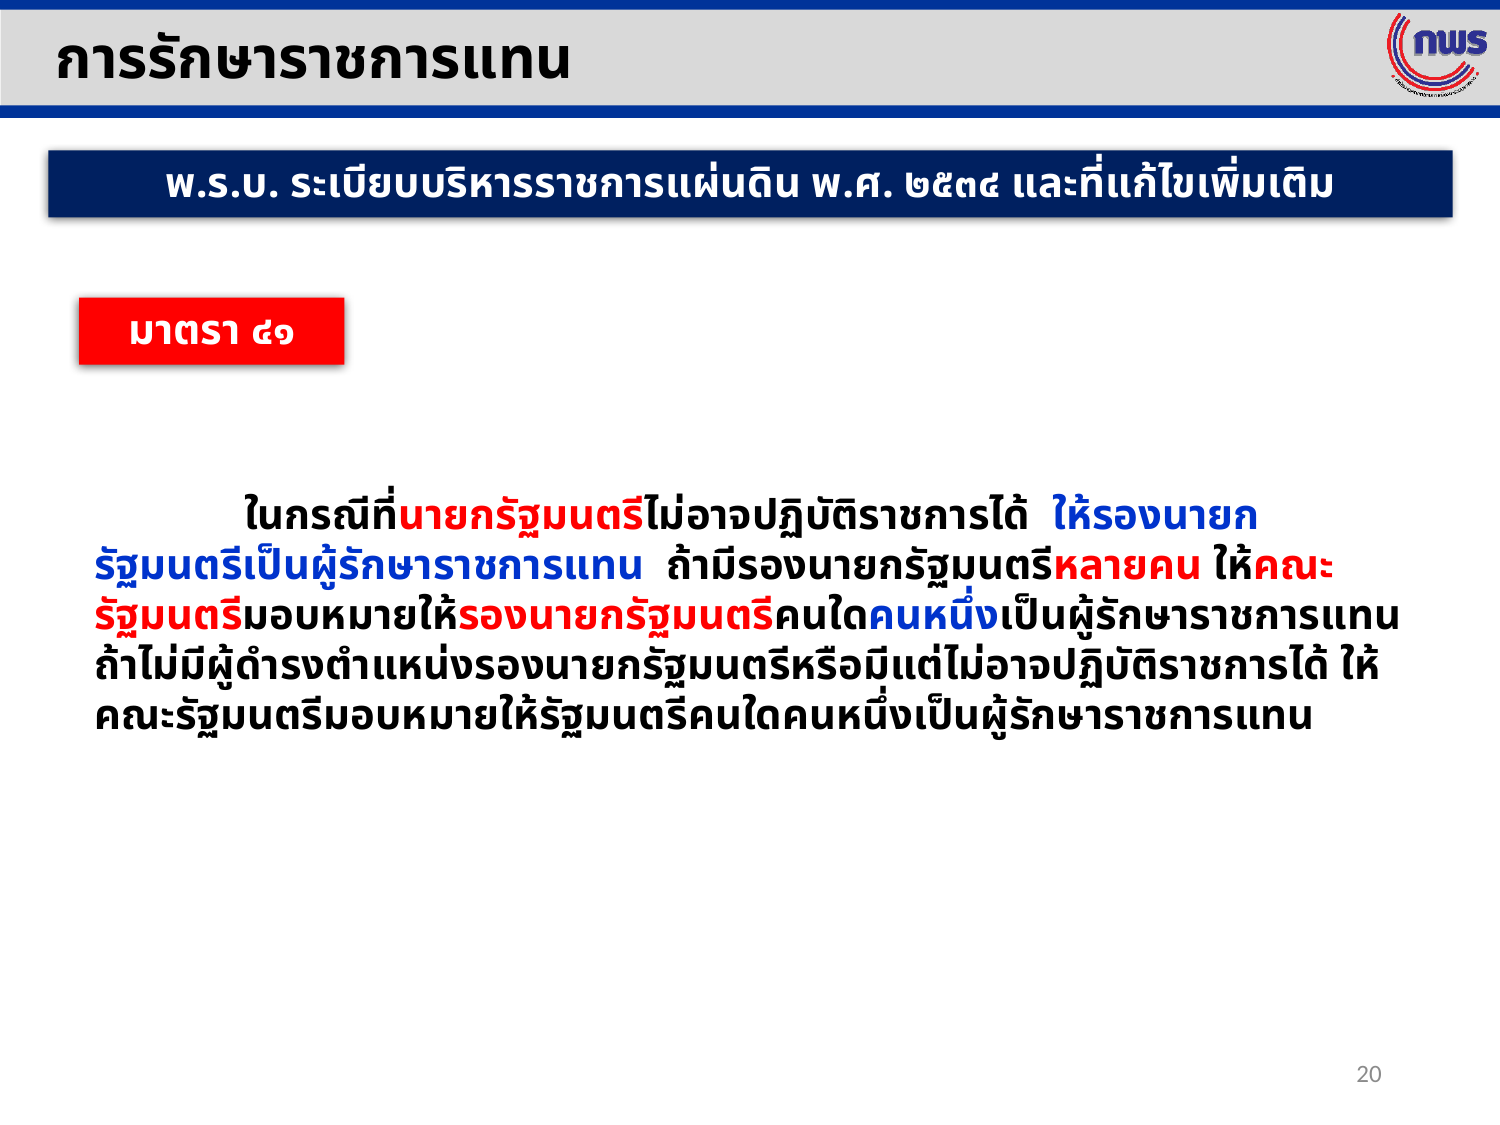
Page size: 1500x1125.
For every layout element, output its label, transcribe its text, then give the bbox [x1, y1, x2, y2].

slide_number 20 [1059, 1042, 1397, 1103]
text_box ในกรณีที่นายกรัฐมนตรีไม่อาจปฏิบัติราชการได้ ให้รองนายกรัฐมนตรีเป็นผู้รักษาราชการแทน ถ้ามีรองนายกรัฐมนตรีหลายคน ให้คณะรัฐมนตรีมอบหมายให้รองนายกรัฐมนตรีคนใดคนหนึ่งเป็นผู้รักษาราชการแทน ถ้าไม่มีผู้ดำรงตำแหน่งรองนายกรัฐมนตรีหรือมีแต่ไม่อาจปฏิบัติราชการได้ ให้คณะรัฐมนตรีมอบหมายให้รัฐมนตรีคนใดคนหนึ่งเป็นผู้รักษาราชการแทน [79, 480, 1422, 796]
text_box มาตรา ๔๑ [79, 297, 345, 365]
text_box การรักษาราชการแทน [40, 13, 1384, 99]
picture [1387, 13, 1487, 97]
text_box พ.ร.บ. ระเบียบบริหารราชการแผ่นดิน พ.ศ. ๒๕๓๔ และที่แก้ไขเพิ่มเติม [48, 150, 1453, 218]
